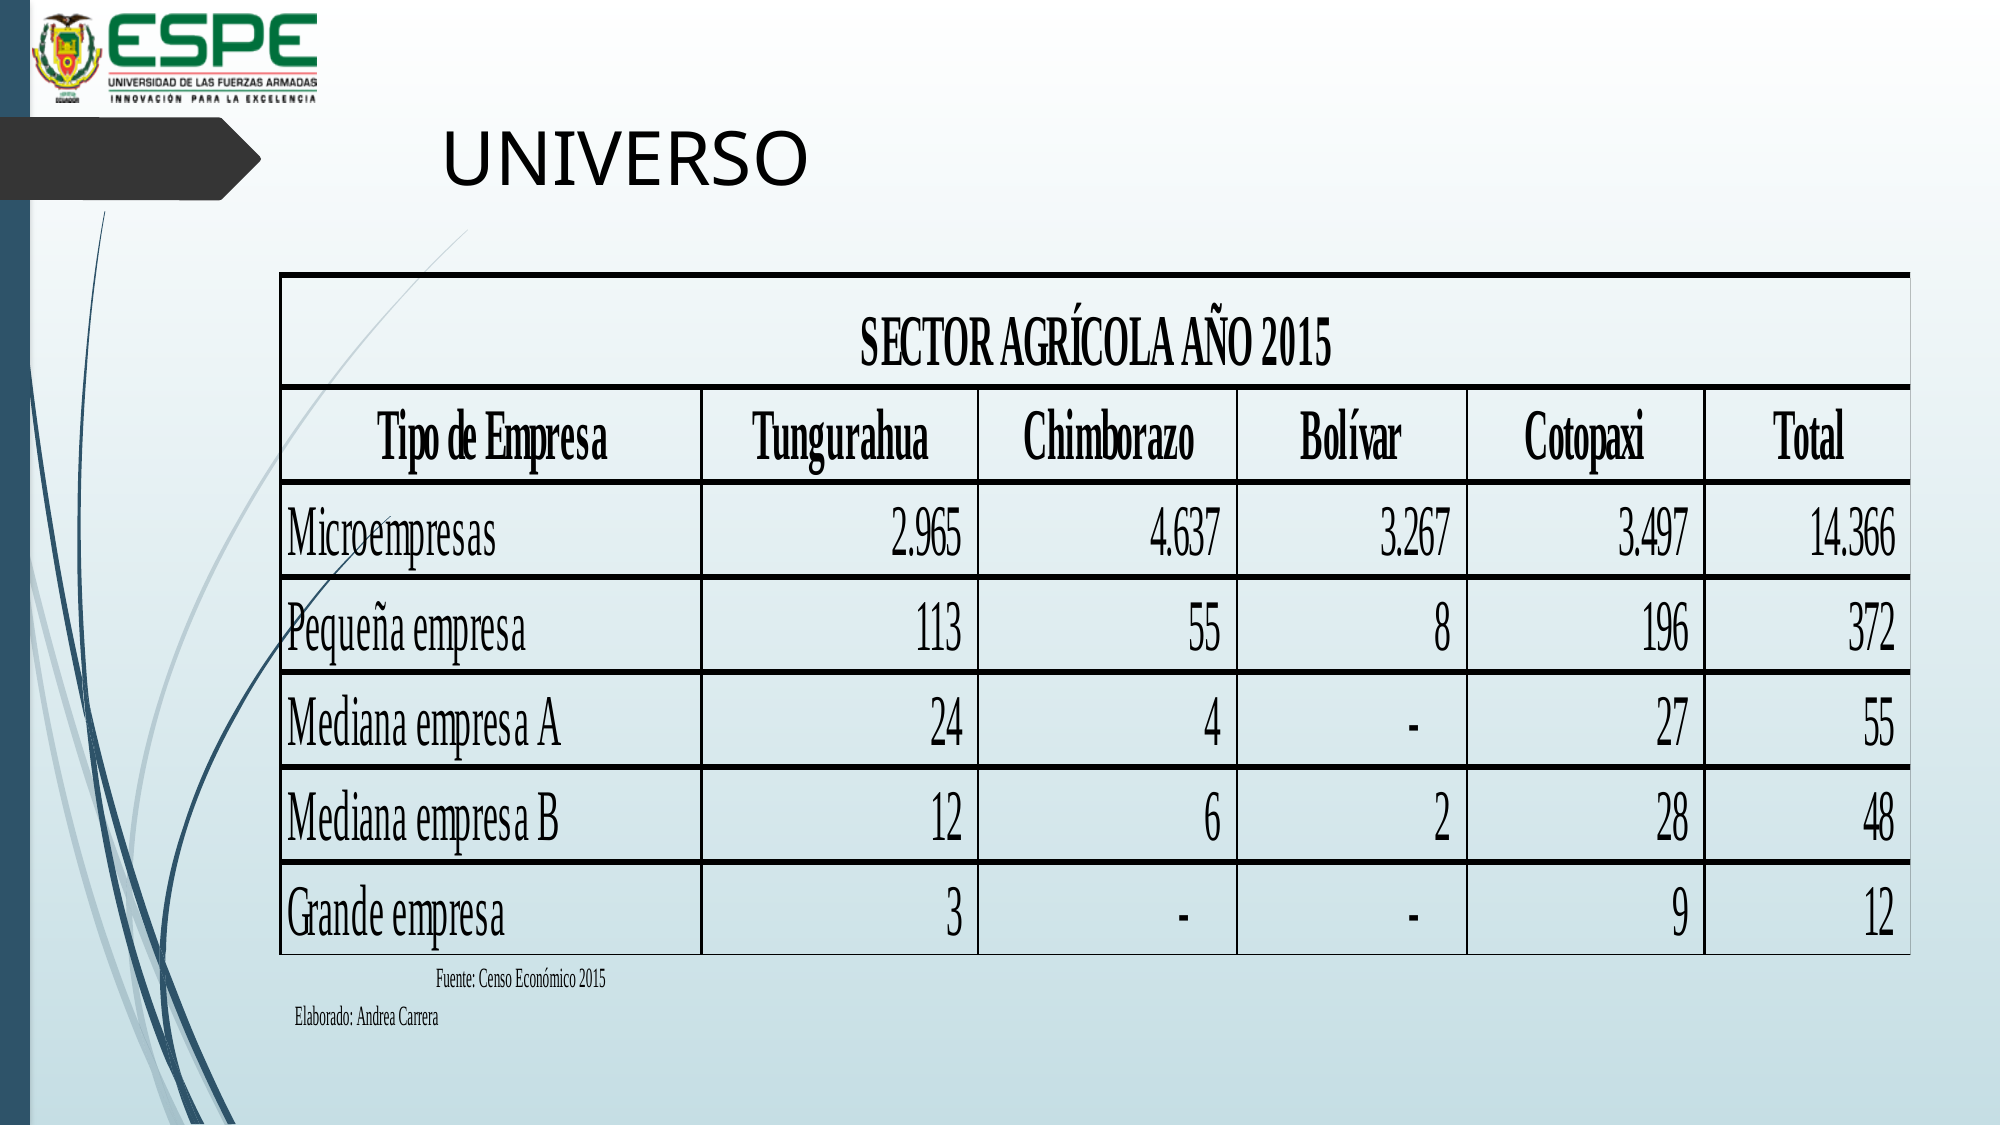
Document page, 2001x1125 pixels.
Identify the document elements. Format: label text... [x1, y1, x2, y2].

picture [278, 272, 1914, 1066]
title UNIVERSO [425, 102, 1888, 272]
picture [32, 13, 317, 103]
